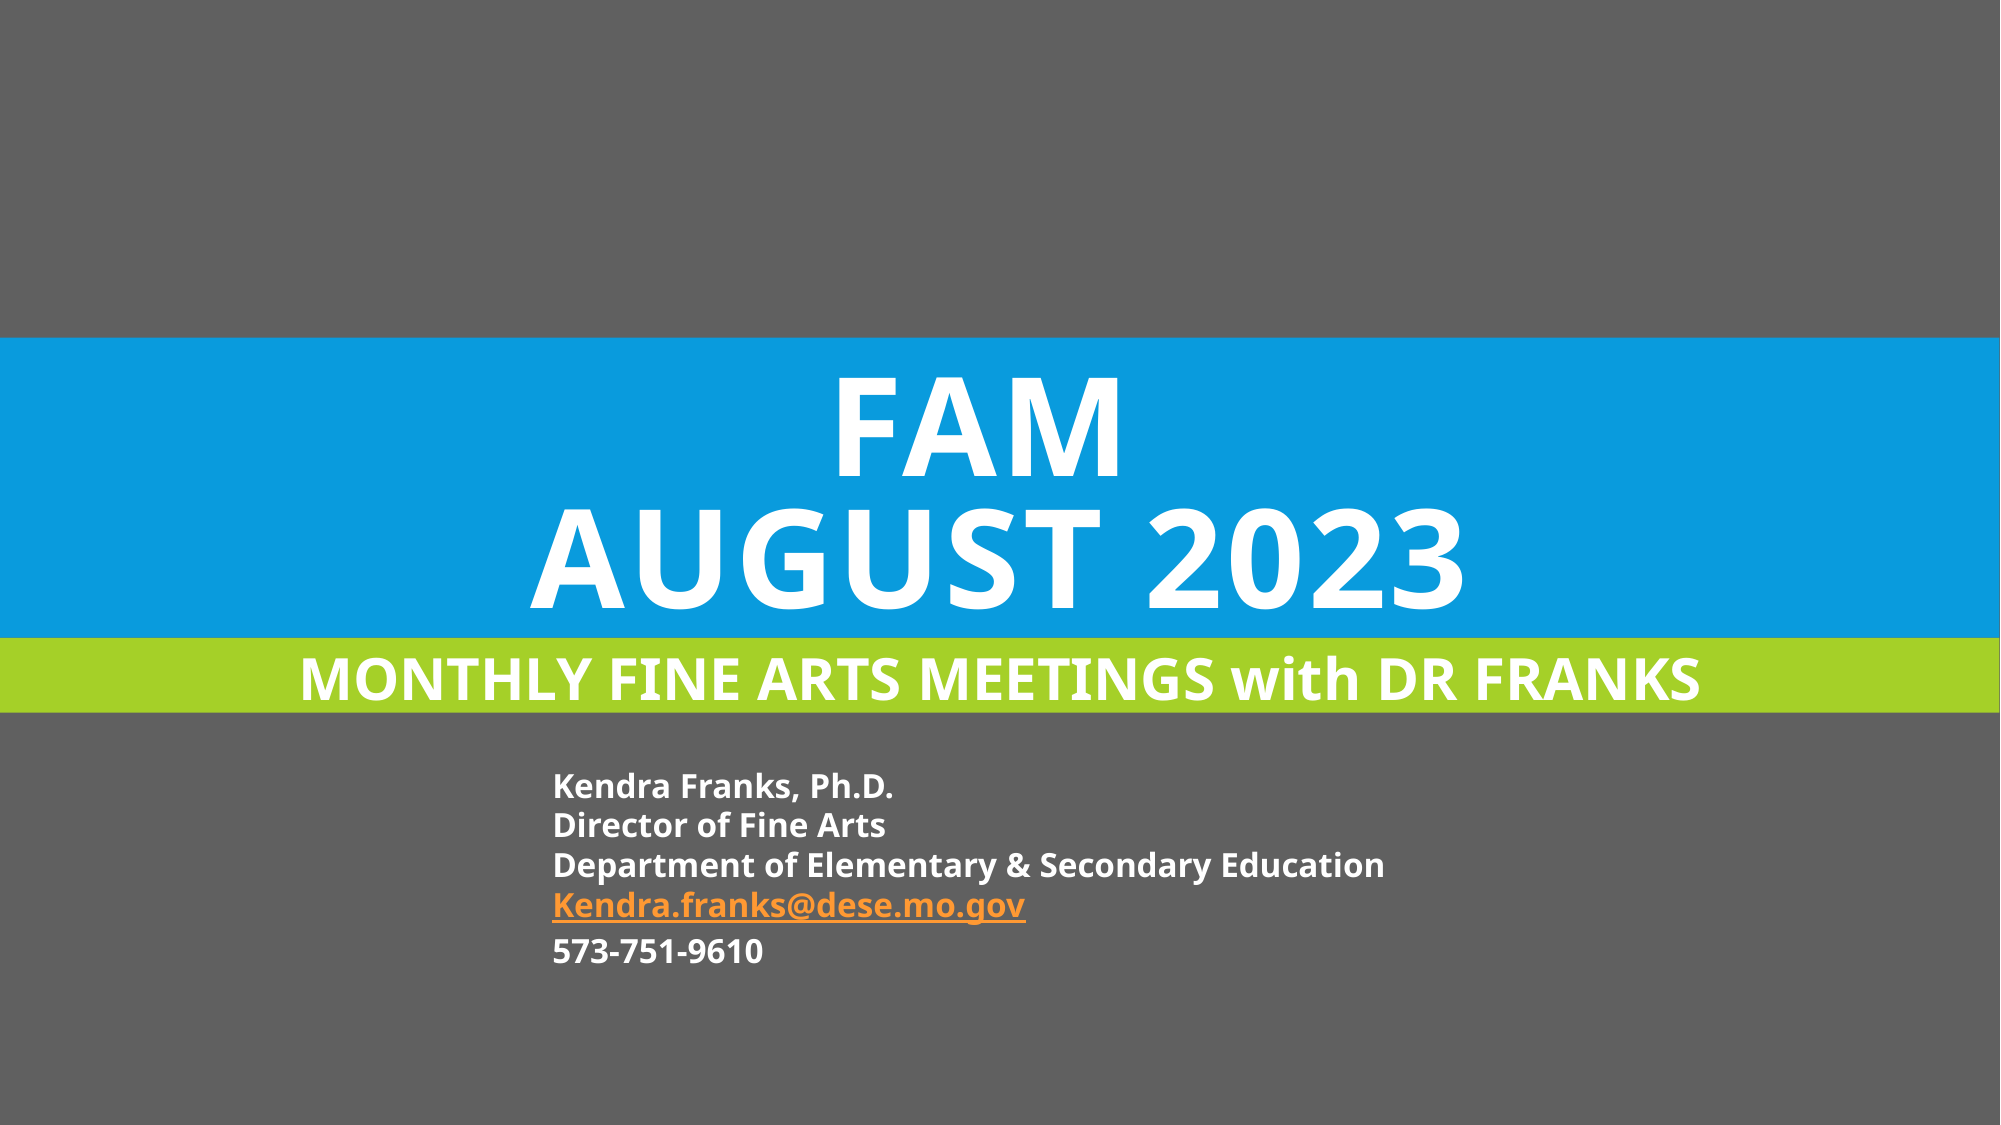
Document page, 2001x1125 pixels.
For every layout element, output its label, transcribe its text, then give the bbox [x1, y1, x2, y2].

subtitle MONTHLY FINE ARTS MEETINGS with DR FRANKS [56, 642, 1944, 718]
text_box Kendra Franks, Ph.D. Director of Fine Arts Department of Elementary & Secondary Education Kendra.franks@dese.mo.gov 573-751-9610 [537, 757, 1421, 978]
title FAM AUGUST 2023 [77, 360, 1923, 642]
